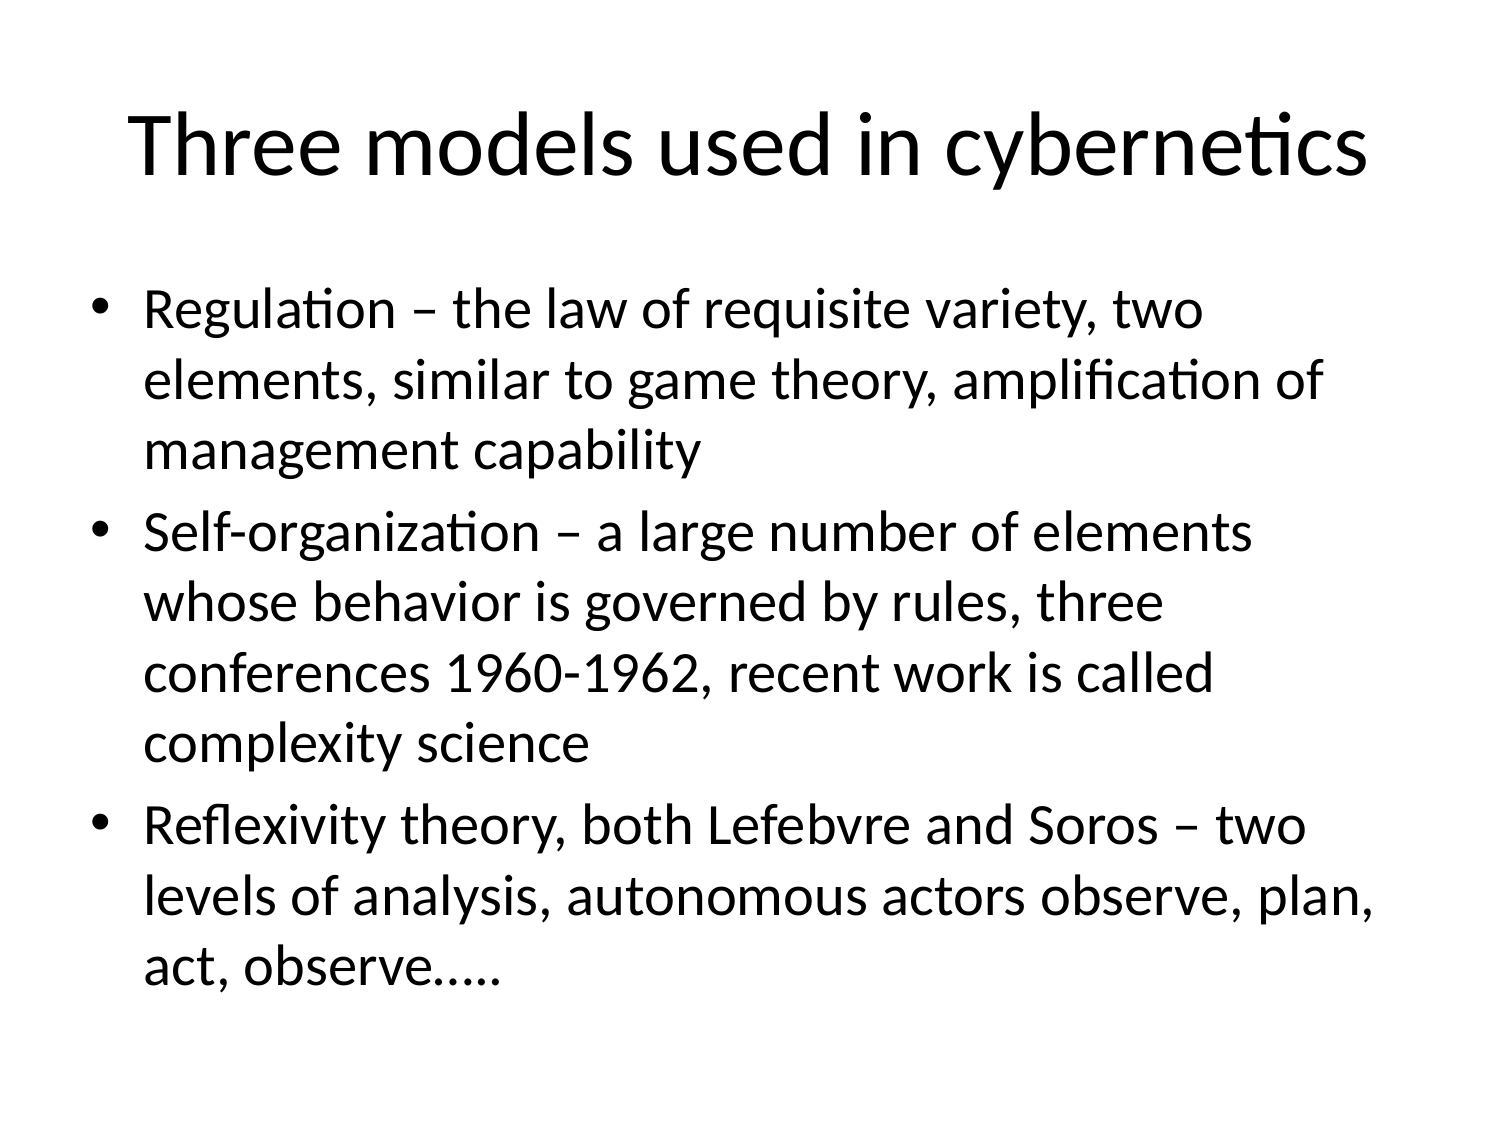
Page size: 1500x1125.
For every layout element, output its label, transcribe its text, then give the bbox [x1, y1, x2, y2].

title Three models used in cybernetics [75, 45, 1425, 233]
list Regulation – the law of requisite variety, two elements, similar to game theory, amplification of management capability Self-organization – a large number of elements whose behavior is governed by rules, three conferences 1960-1962, recent work is called complexity science Reflexivity theory, both Lefebvre and Soros – two levels of analysis, autonomous actors observe, plan, act, observe….. [75, 262, 1425, 1005]
